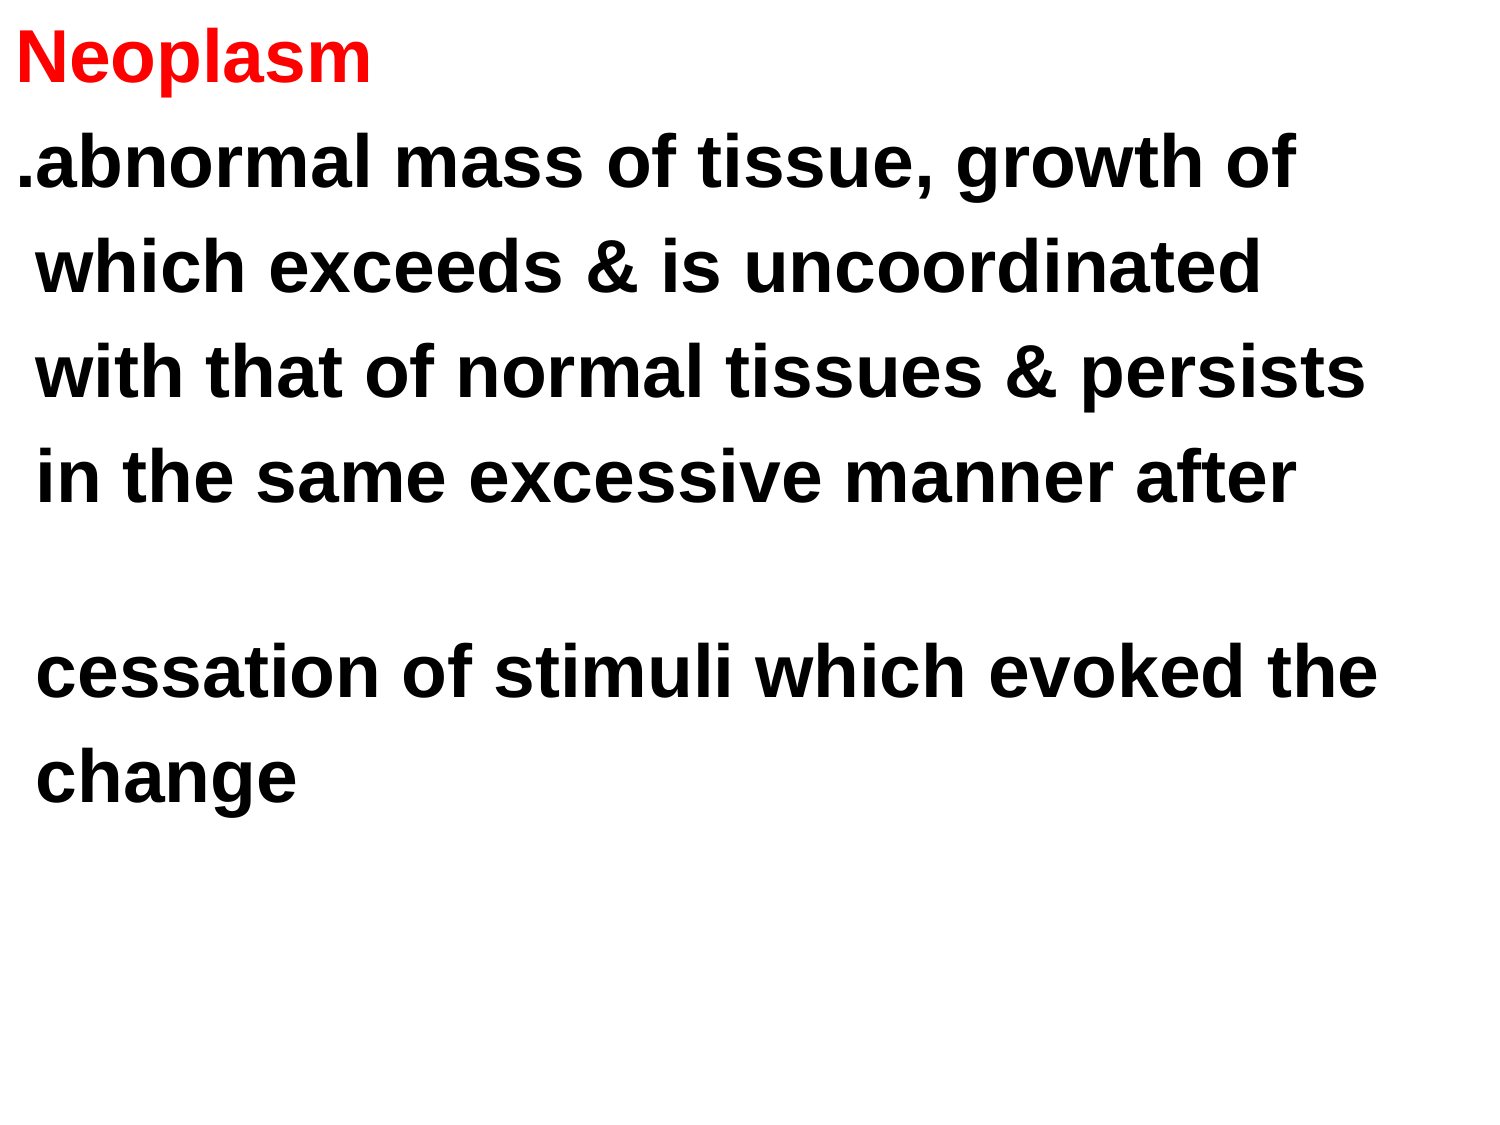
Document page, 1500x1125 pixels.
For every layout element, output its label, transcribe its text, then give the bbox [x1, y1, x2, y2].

subtitle Neoplasm .abnormal mass of tissue, growth of which exceeds & is uncoordinated with that of normal tissues & persists in the same excessive manner after cessation of stimuli which evoked the change [0, 0, 1500, 1125]
